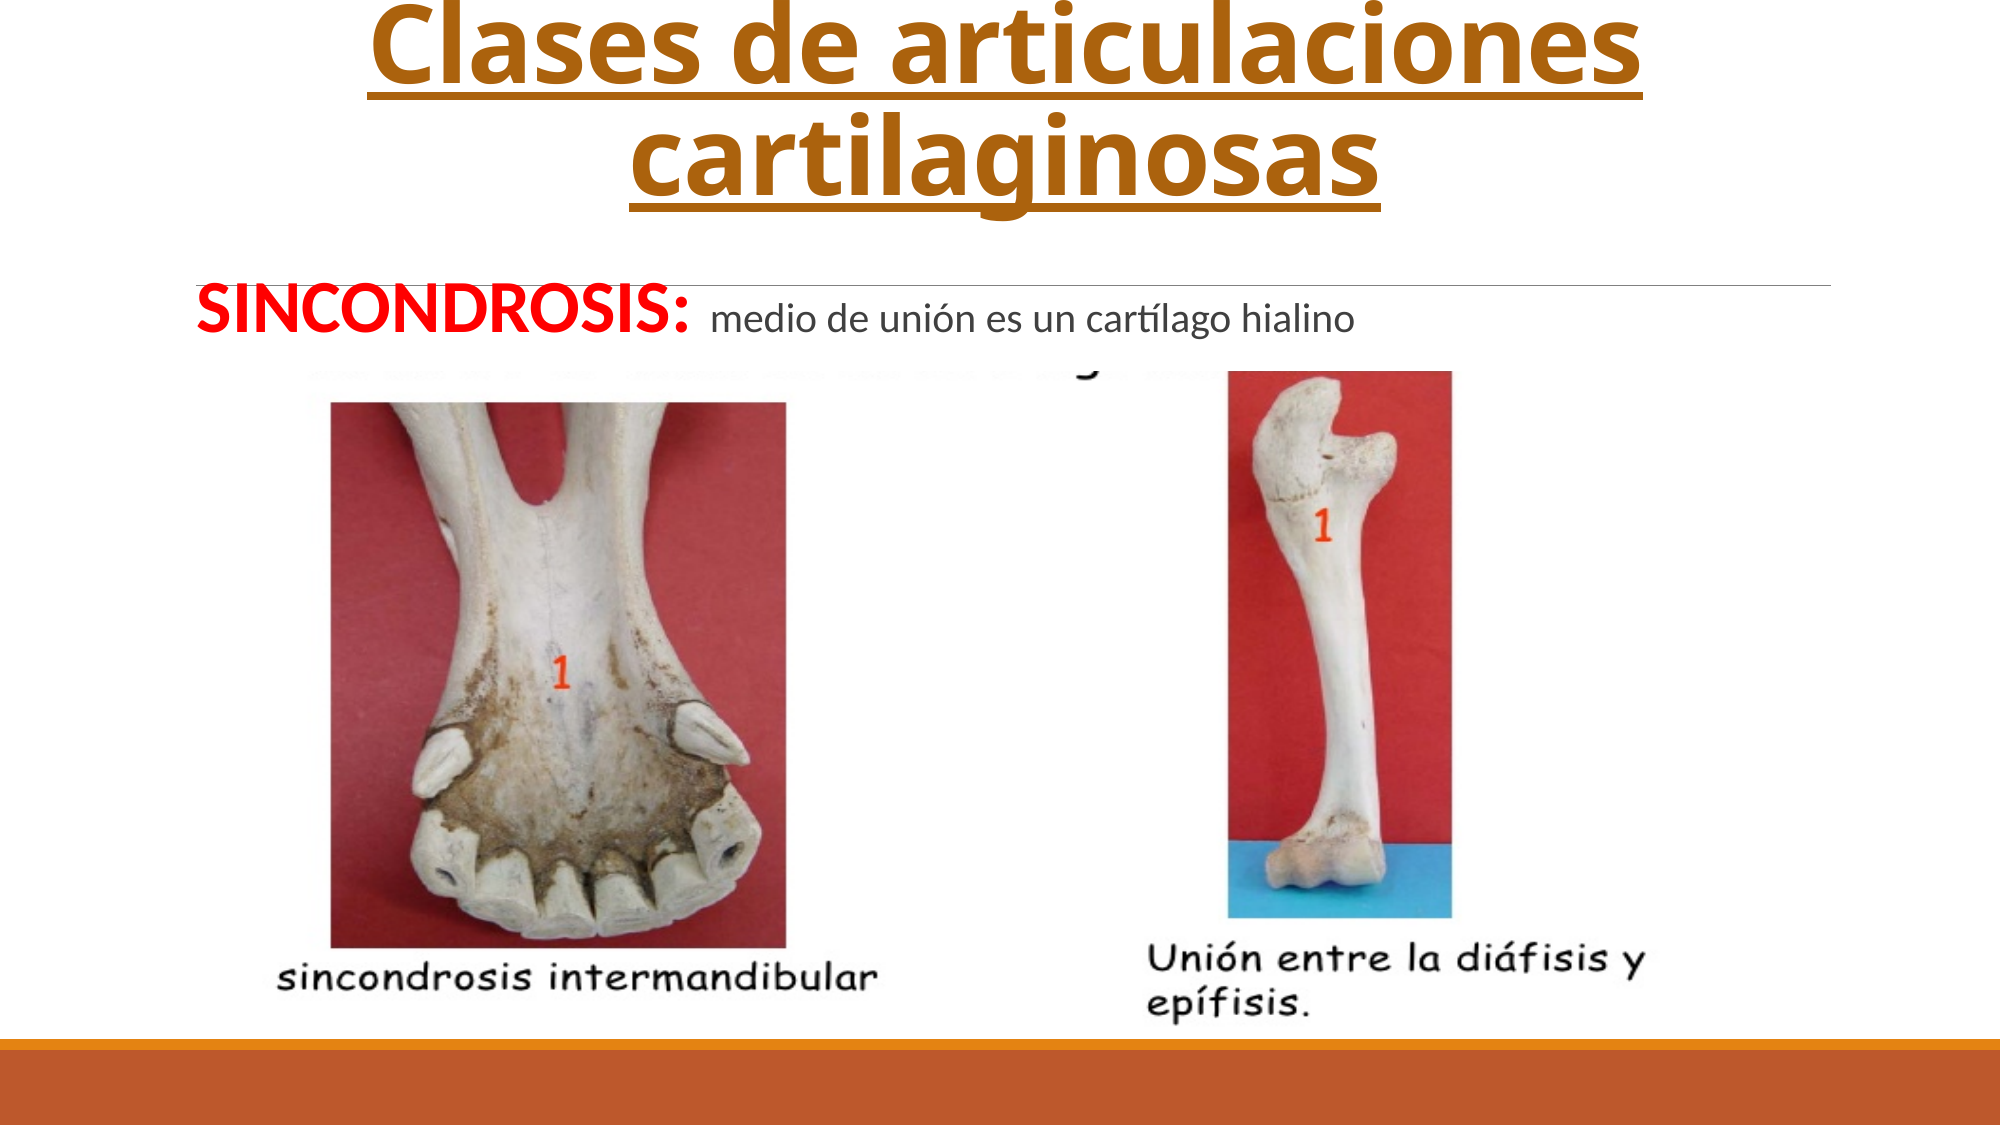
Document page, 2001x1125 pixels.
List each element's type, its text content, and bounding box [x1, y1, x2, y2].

list SINCONDROSIS: medio de unión es un cartílago hialino [180, 260, 1830, 921]
picture [211, 371, 1662, 1039]
title Clases de articulaciones cartilaginosas [180, 0, 1830, 225]
